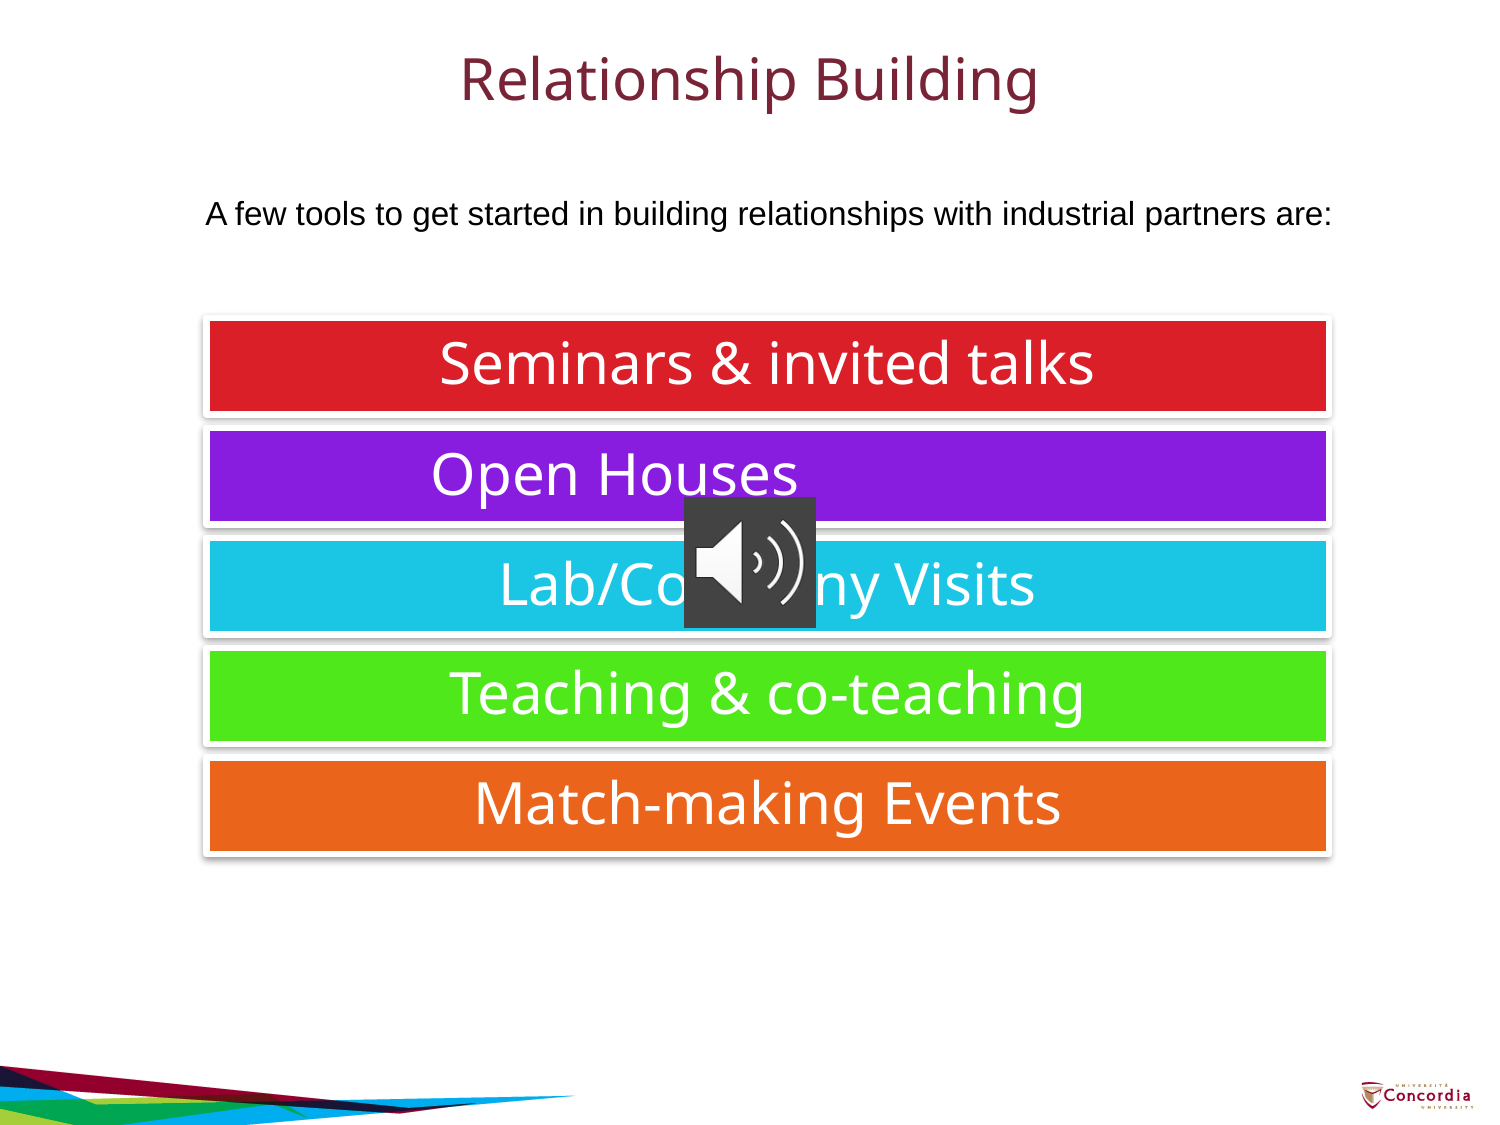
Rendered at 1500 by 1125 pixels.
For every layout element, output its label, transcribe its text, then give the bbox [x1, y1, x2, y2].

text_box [206, 314, 1329, 859]
title Relationship Building [112, 34, 1388, 122]
text_box A few tools to get started in building relationships with industrial partners are: [182, 184, 1500, 279]
picture [0, 0, 1500, 1125]
